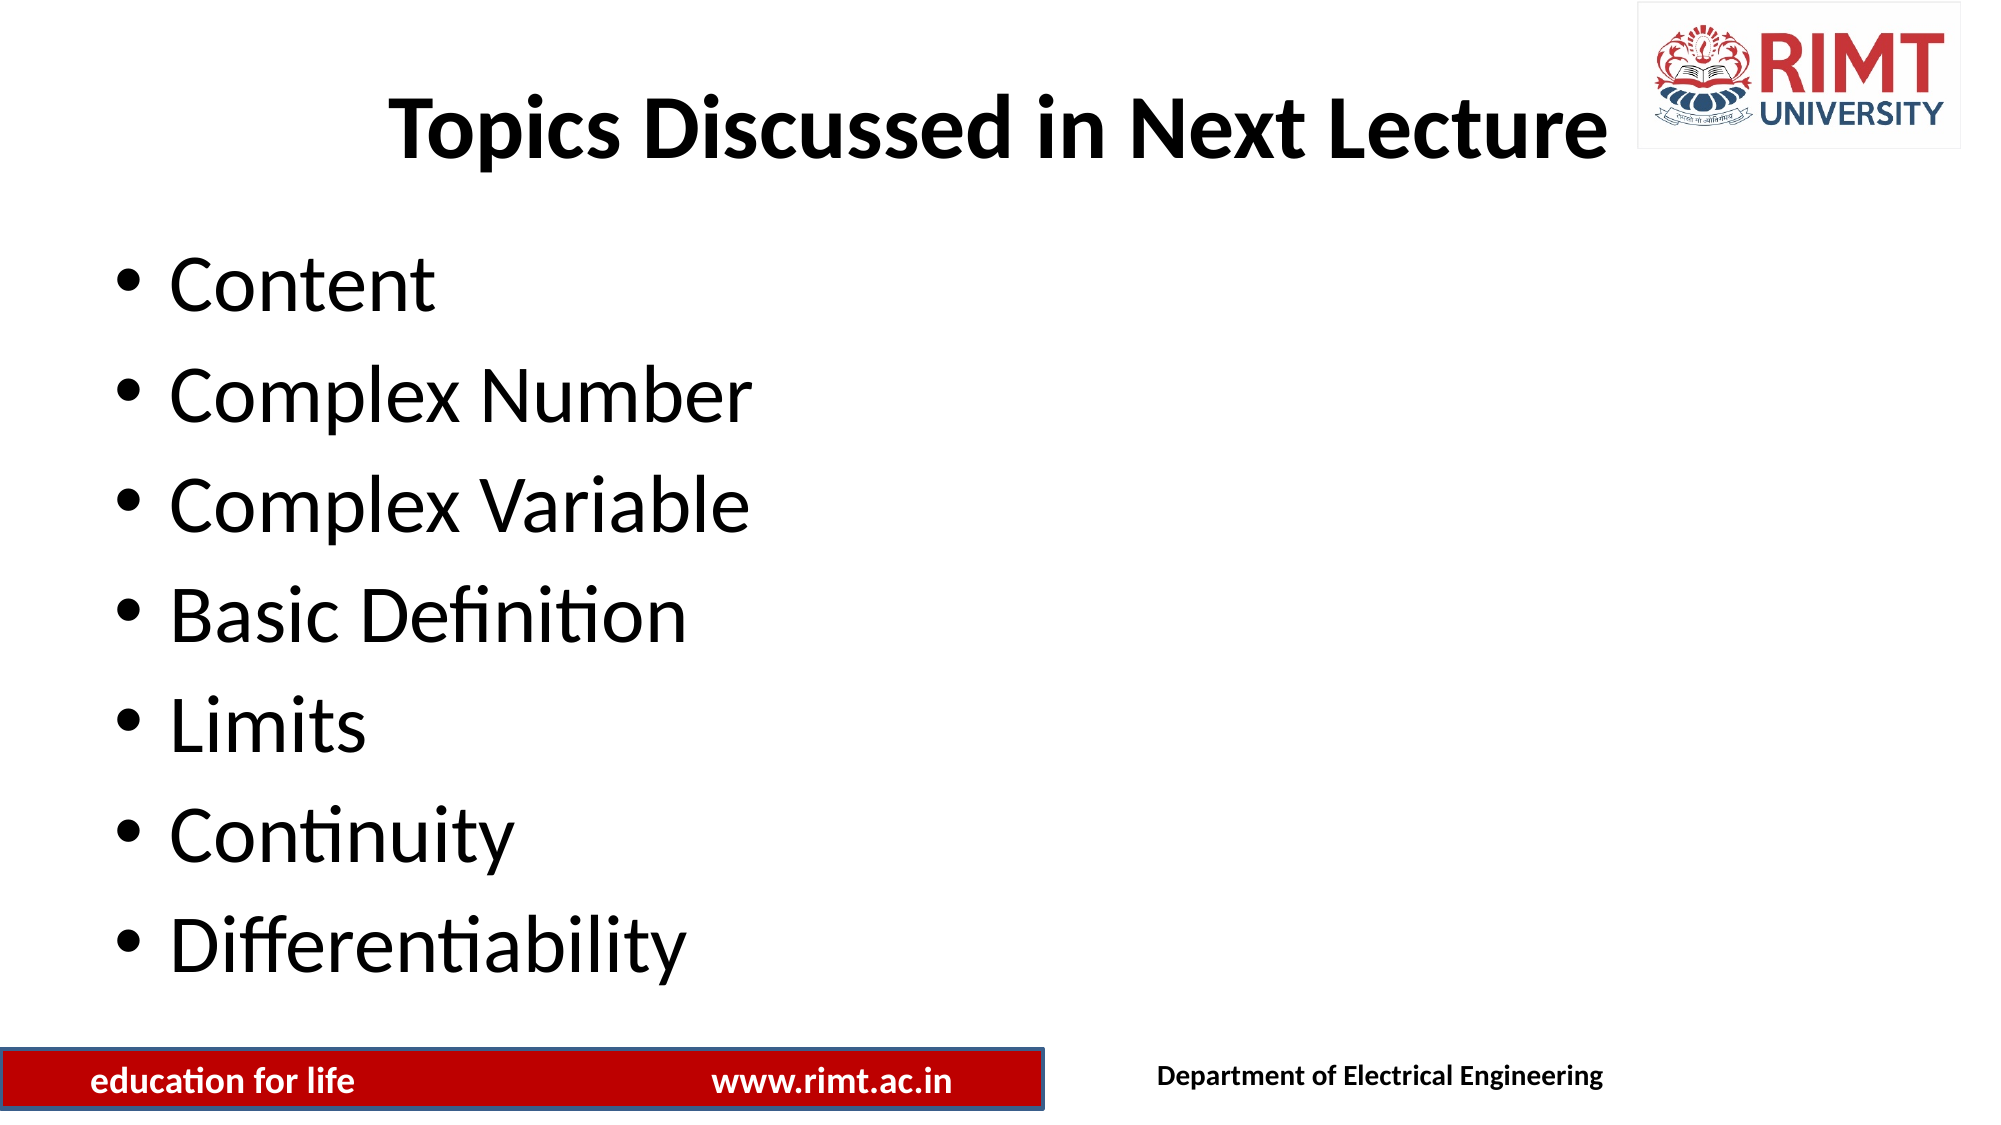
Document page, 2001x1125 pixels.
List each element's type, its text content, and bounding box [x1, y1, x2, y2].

text_box Department of Electrical Engineering [1042, 1044, 1718, 1104]
text_box education for life www.rimt.ac.in [0, 1047, 1045, 1111]
list Content Complex Number Complex Variable Basic Definition Limits Continuity Differentiability [99, 210, 1961, 1005]
title Topics Discussed in Next Lecture [99, 45, 1900, 200]
picture [1637, 1, 1961, 149]
